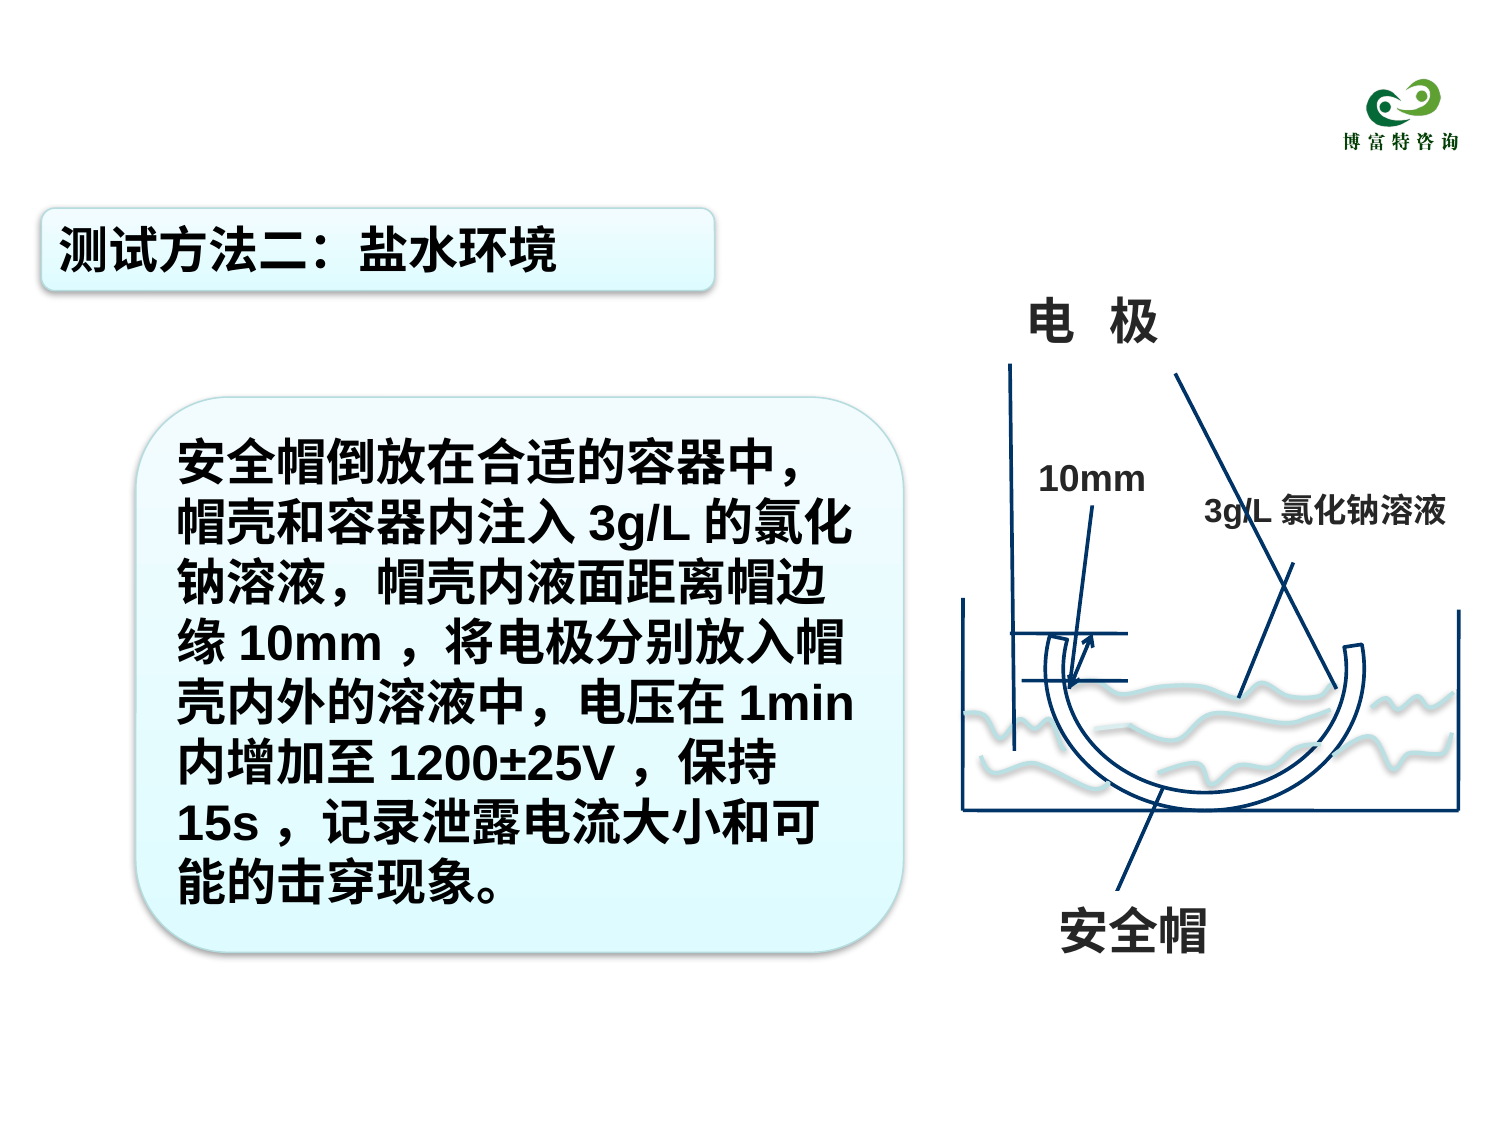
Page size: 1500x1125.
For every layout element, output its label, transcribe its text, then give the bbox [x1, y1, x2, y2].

picture [1329, 78, 1477, 153]
text_box 测试方法二：盐水环境 [40, 207, 716, 292]
text_box 安全帽倒放在合适的容器中，帽壳和容器内注入3g/L的氯化钠溶液，帽壳内液面距离帽边缘10mm，将电极分别放入帽壳内外的溶液中，电压在1min内增加至1200±25V，保持15s，记录泄露电流大小和可能的击穿现象。 [134, 396, 905, 954]
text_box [926, 278, 1471, 977]
